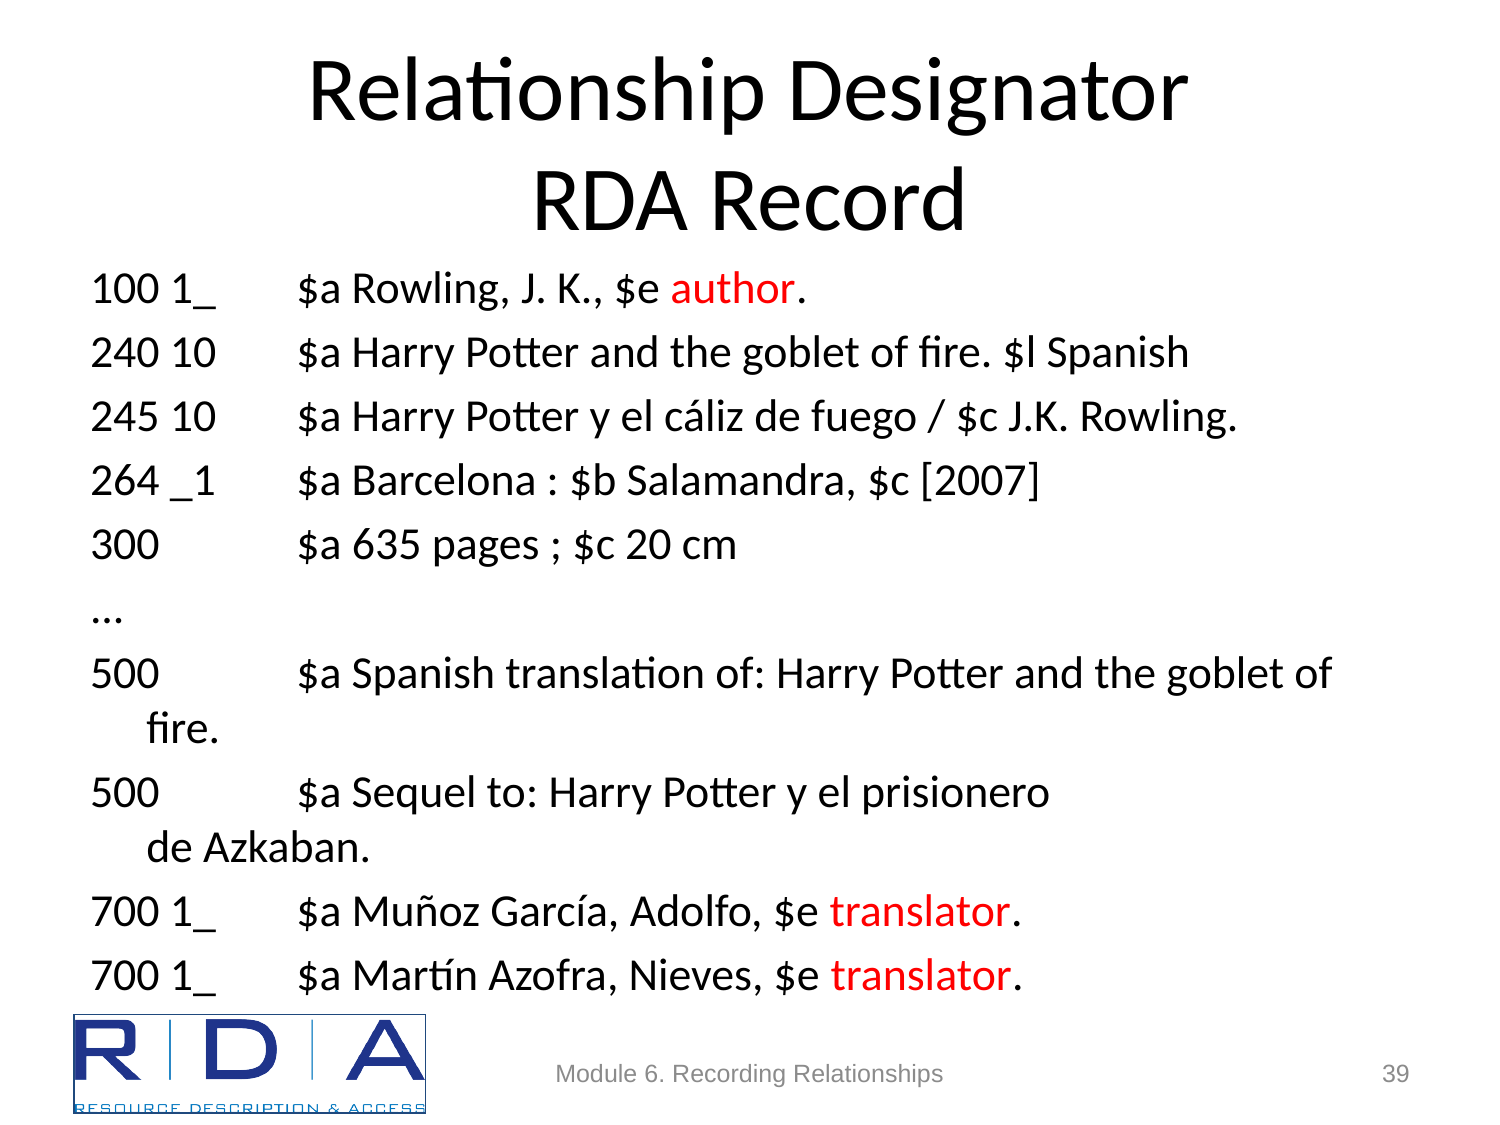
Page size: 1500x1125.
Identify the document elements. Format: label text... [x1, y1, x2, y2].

slide_number 39 [1074, 1042, 1425, 1103]
picture [75, 1015, 425, 1112]
footer Module 6. Recording Relationships [512, 1042, 988, 1103]
list 100 1_ $a Rowling, J. K., $e author. 240 10 $a Harry Potter and the goblet of fire. $l Spanish 245 10 $a Harry Potter y el cáliz de fuego / $c J.K. Rowling. 264 _1 $a Barcelona : $b Salamandra, $c [2007] 300 $a 635 pages ; $c 20 cm ... 500 $a Spanish translation of: Harry Potter and the goblet of fire. 500 $a Sequel to: Harry Potter y el prisionero de Azkaban. 700 1_ $a Muñoz García, Adolfo, $e translator. 700 1_ $a Martín Azofra, Nieves, $e translator. [75, 249, 1425, 993]
title Relationship Designator RDA Record [75, 45, 1425, 233]
